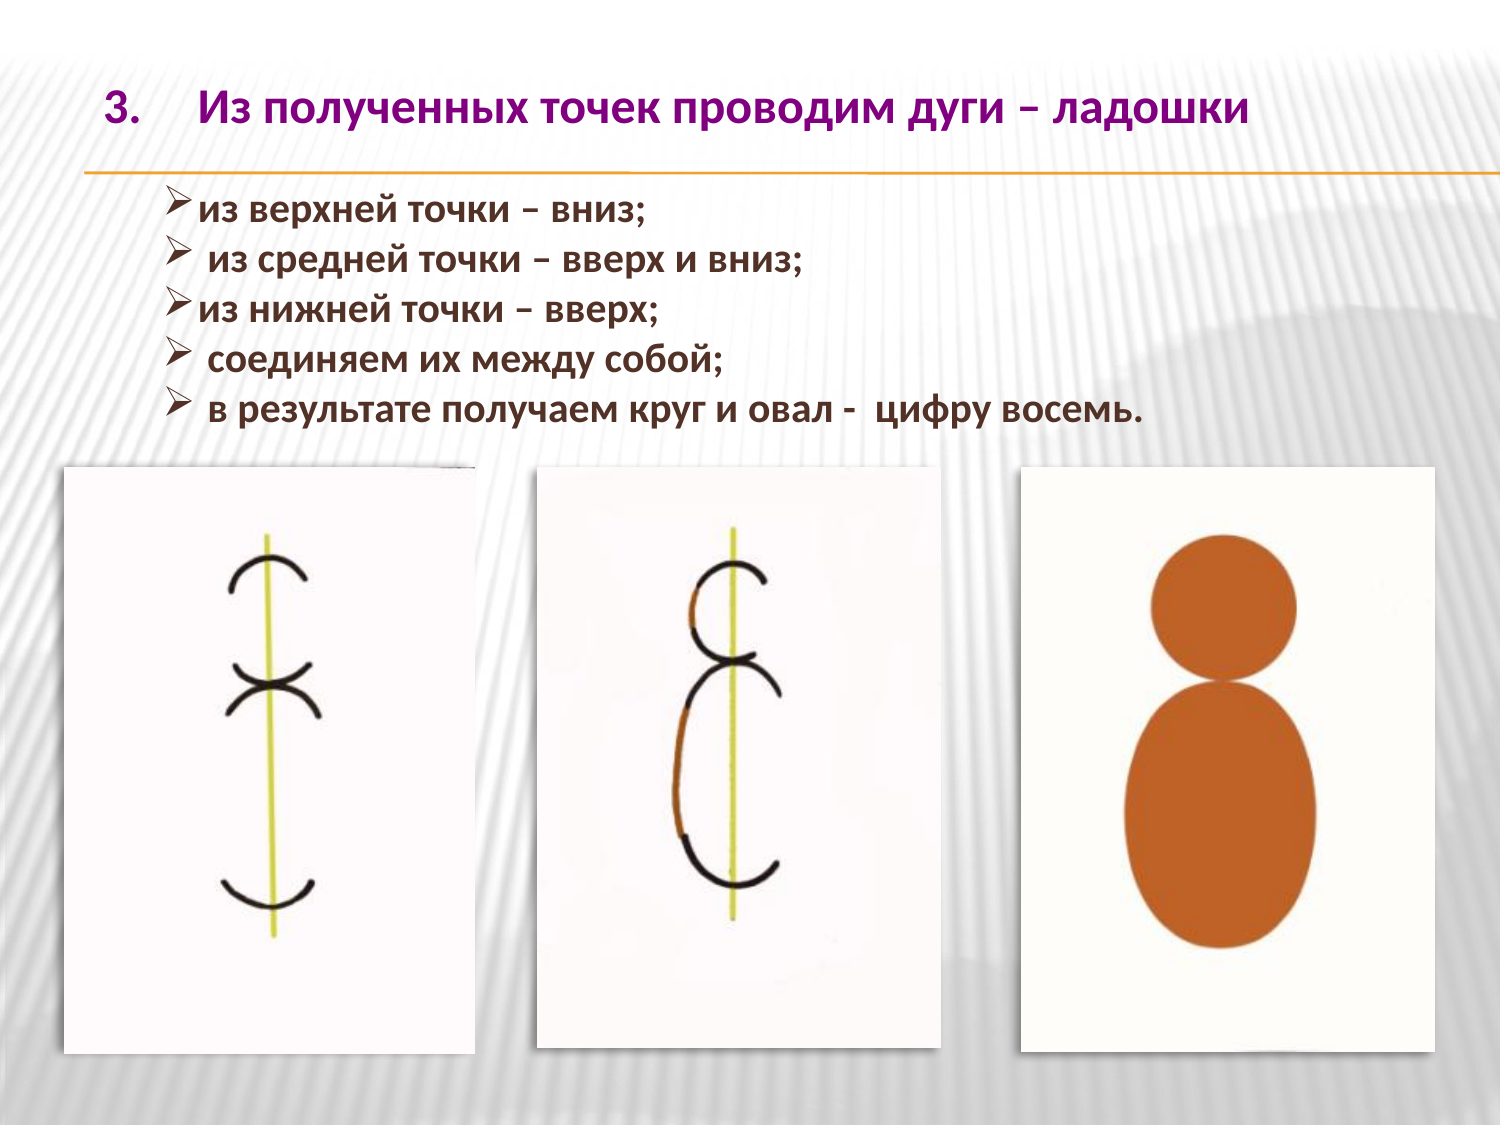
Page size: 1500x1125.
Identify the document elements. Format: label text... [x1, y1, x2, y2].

picture [1021, 467, 1435, 1053]
picture [537, 467, 941, 1048]
text_box из верхней точки – вниз; из средней точки – вверх и вниз; из нижней точки – вверх; соединяем их между собой; в результате получаем круг и овал - цифру восемь. [147, 113, 1461, 439]
picture [64, 467, 476, 1055]
text_box 3. Из полученных точек проводим дуги – ладошки [88, 66, 1306, 142]
